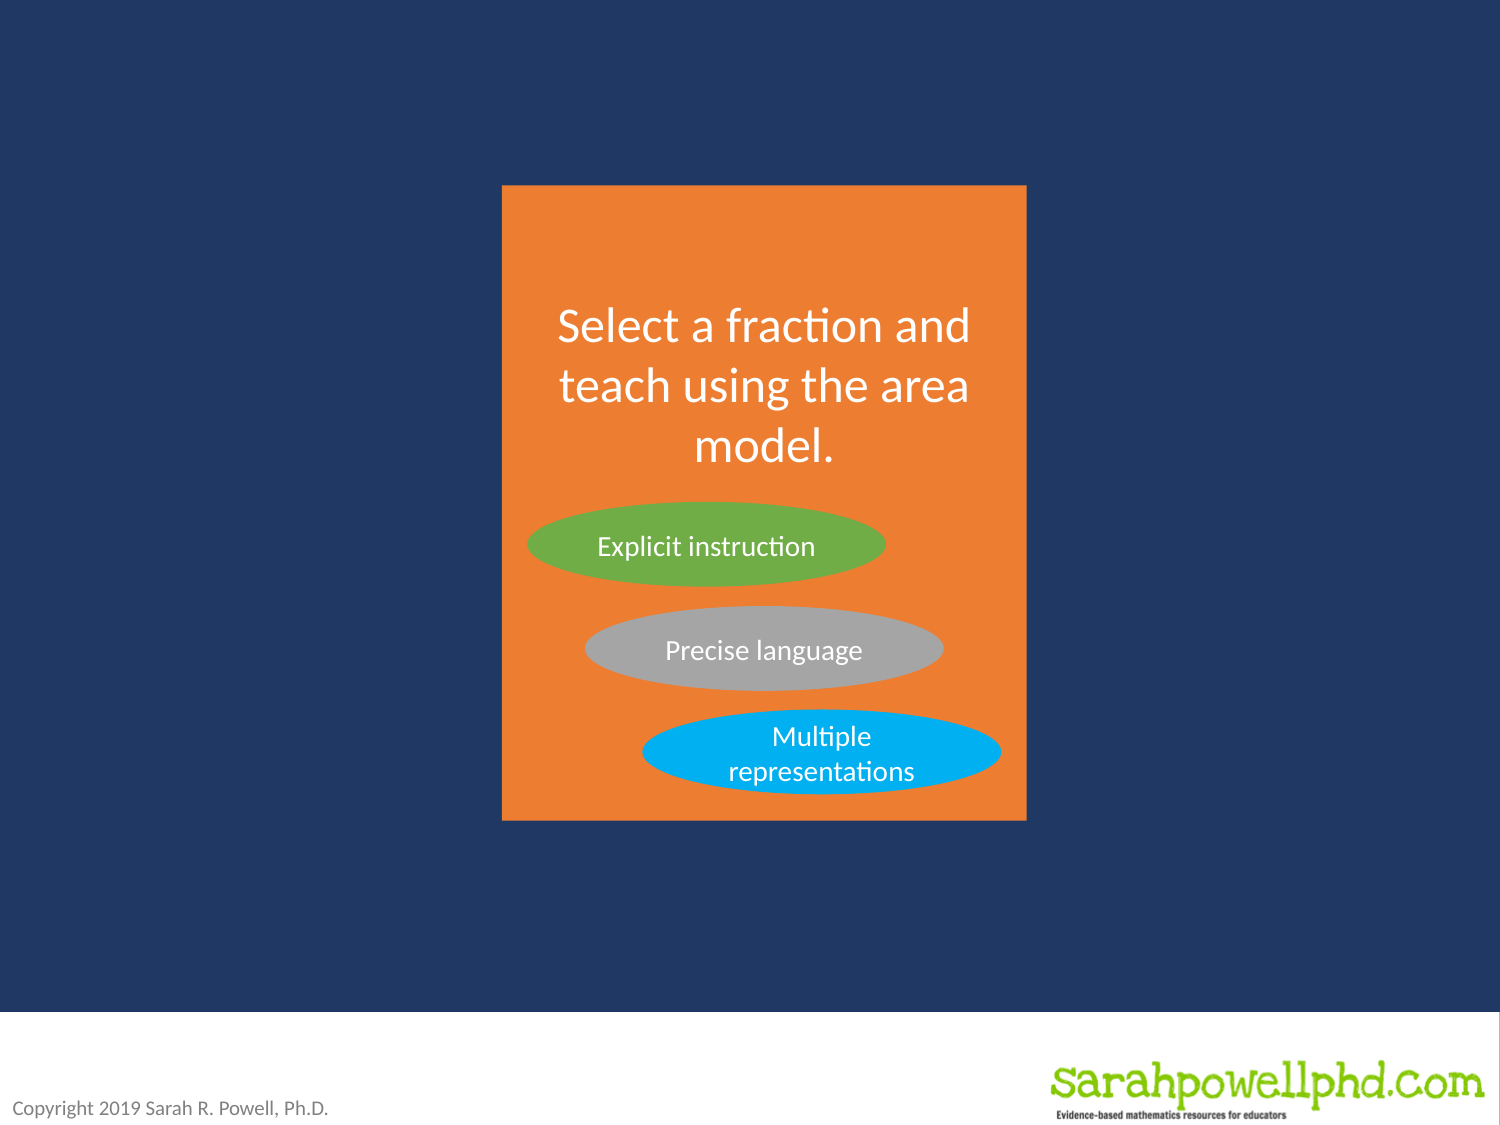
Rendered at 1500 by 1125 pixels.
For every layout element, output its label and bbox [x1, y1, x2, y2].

picture [1032, 1051, 1499, 1125]
text_box [501, 185, 1027, 821]
